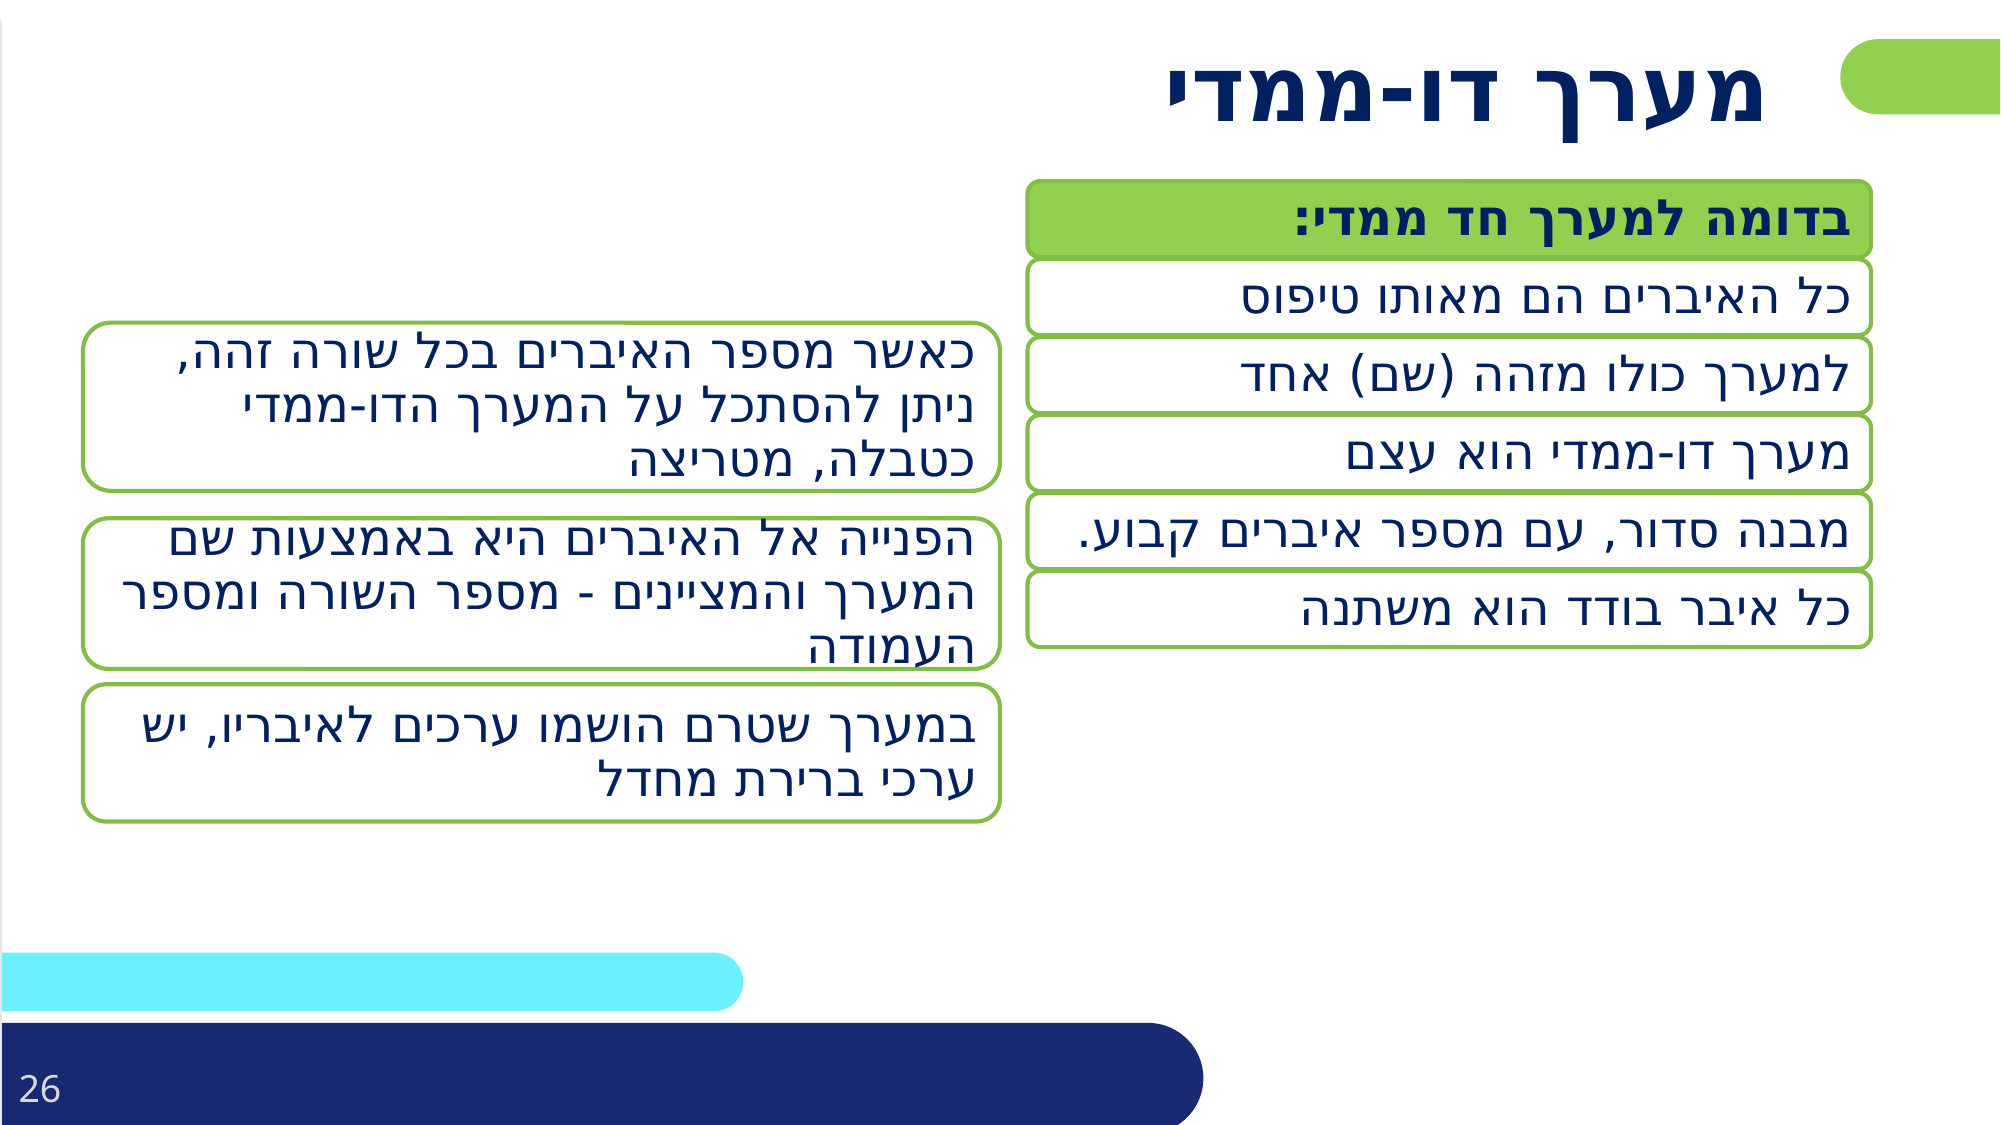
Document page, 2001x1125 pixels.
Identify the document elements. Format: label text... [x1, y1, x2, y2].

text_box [1027, 180, 1872, 648]
title מערך דו-ממדי [168, 25, 1776, 144]
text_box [82, 255, 1001, 928]
